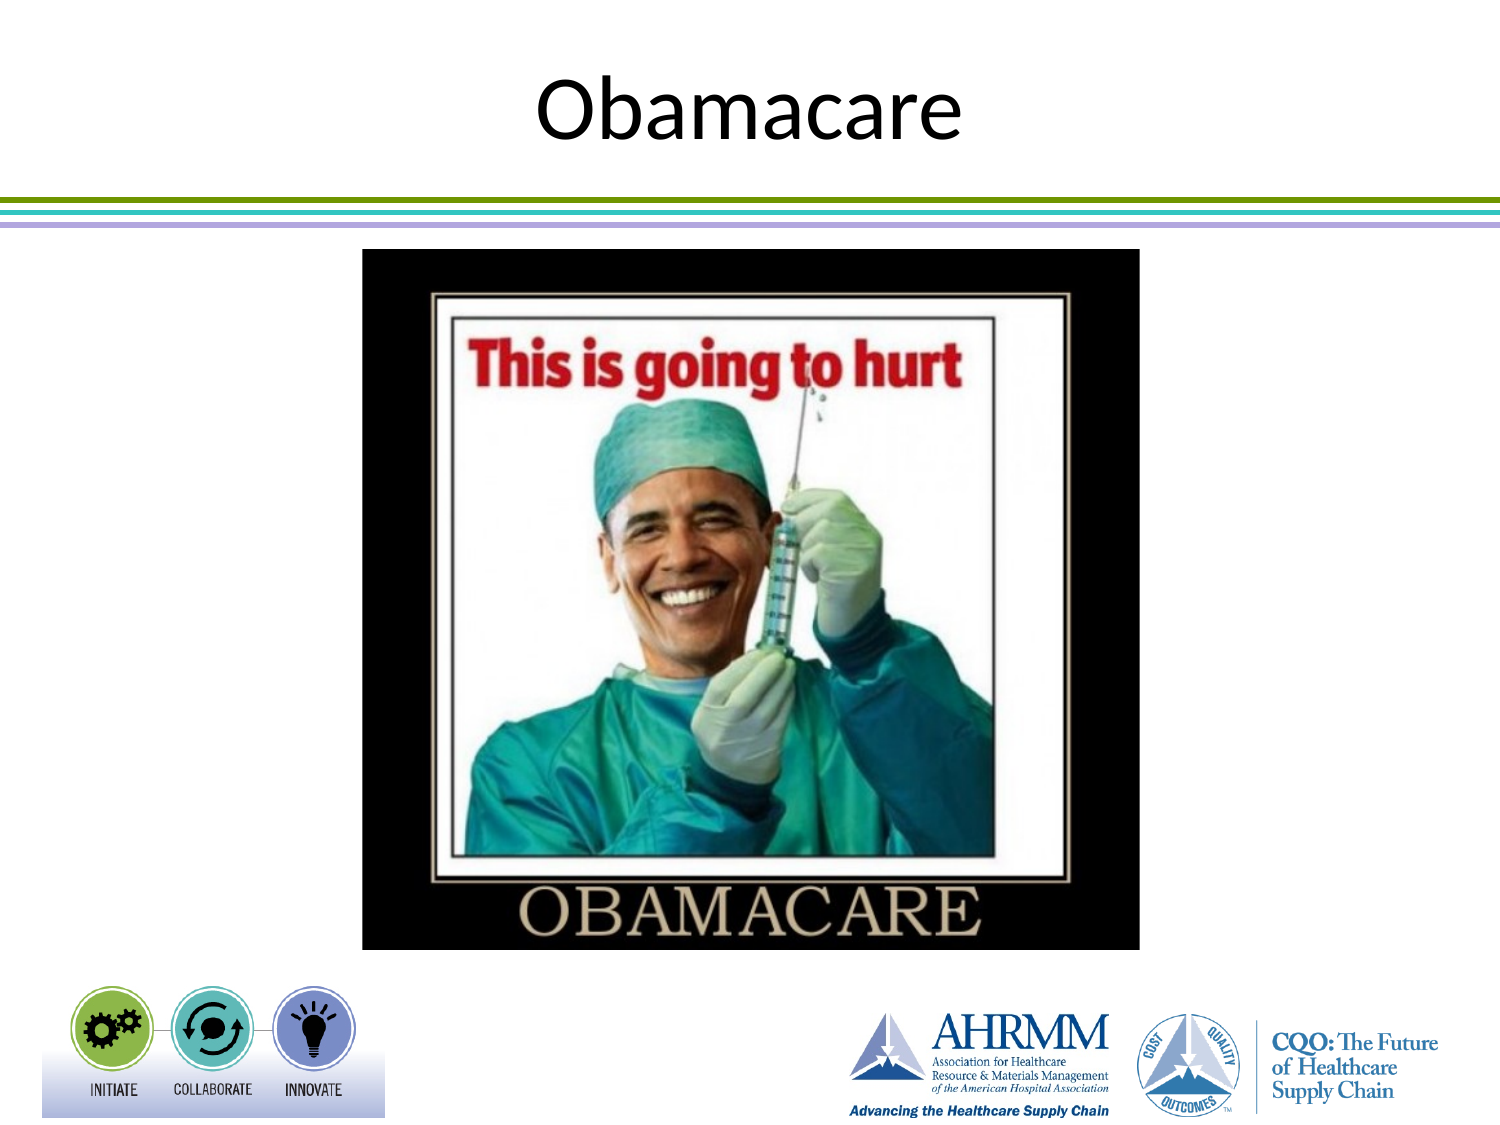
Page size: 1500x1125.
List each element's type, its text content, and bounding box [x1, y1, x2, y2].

picture [362, 249, 1140, 951]
title Obamacare [75, 24, 1425, 180]
picture [1137, 1014, 1438, 1117]
picture [849, 1013, 1109, 1118]
picture [42, 973, 385, 1118]
